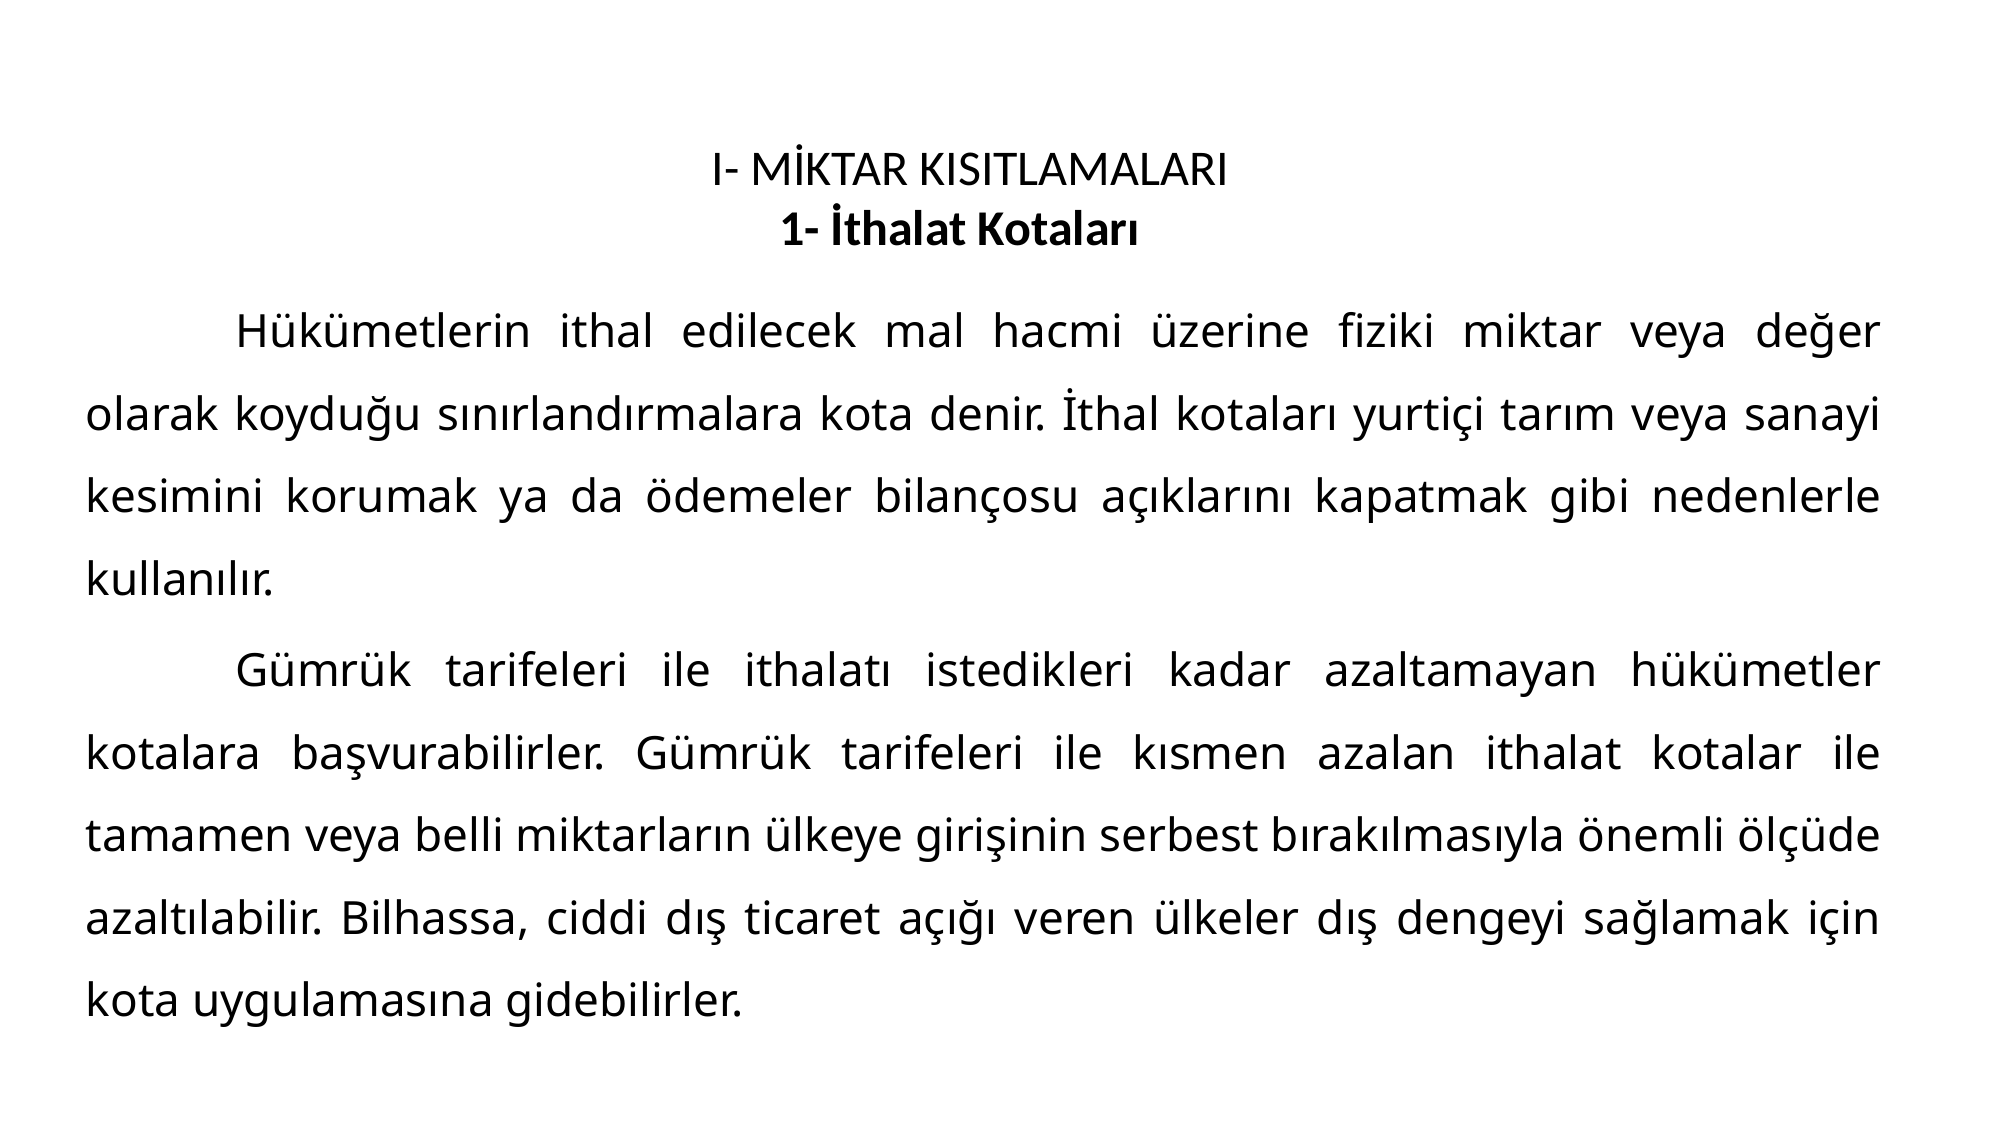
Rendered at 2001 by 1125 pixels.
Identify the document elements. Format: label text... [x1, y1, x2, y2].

title I- MİKTAR KISITLAMALARI 1- İthalat Kotaları [70, 125, 1871, 265]
list Hükümetlerin ithal edilecek mal hacmi üzerine fiziki miktar veya değer olarak koyduğu sınırlandırmalara kota denir. İthal kotaları yurtiçi tarım veya sanayi kesimini korumak ya da ödemeler bilançosu açıklarını kapatmak gibi nedenlerle kullanılır. Gümrük tarifeleri ile ithalatı istedikleri kadar azaltamayan hükümetler kotalara başvurabilirler. Gümrük tarifeleri ile kısmen azalan ithalat kotalar ile tamamen veya belli miktarların ülkeye girişinin serbest bırakılmasıyla önemli ölçüde azaltılabilir. Bilhassa, ciddi dış ticaret açığı veren ülkeler dış dengeyi sağlamak için kota uygulamasına gidebilirler. [70, 267, 1898, 1125]
